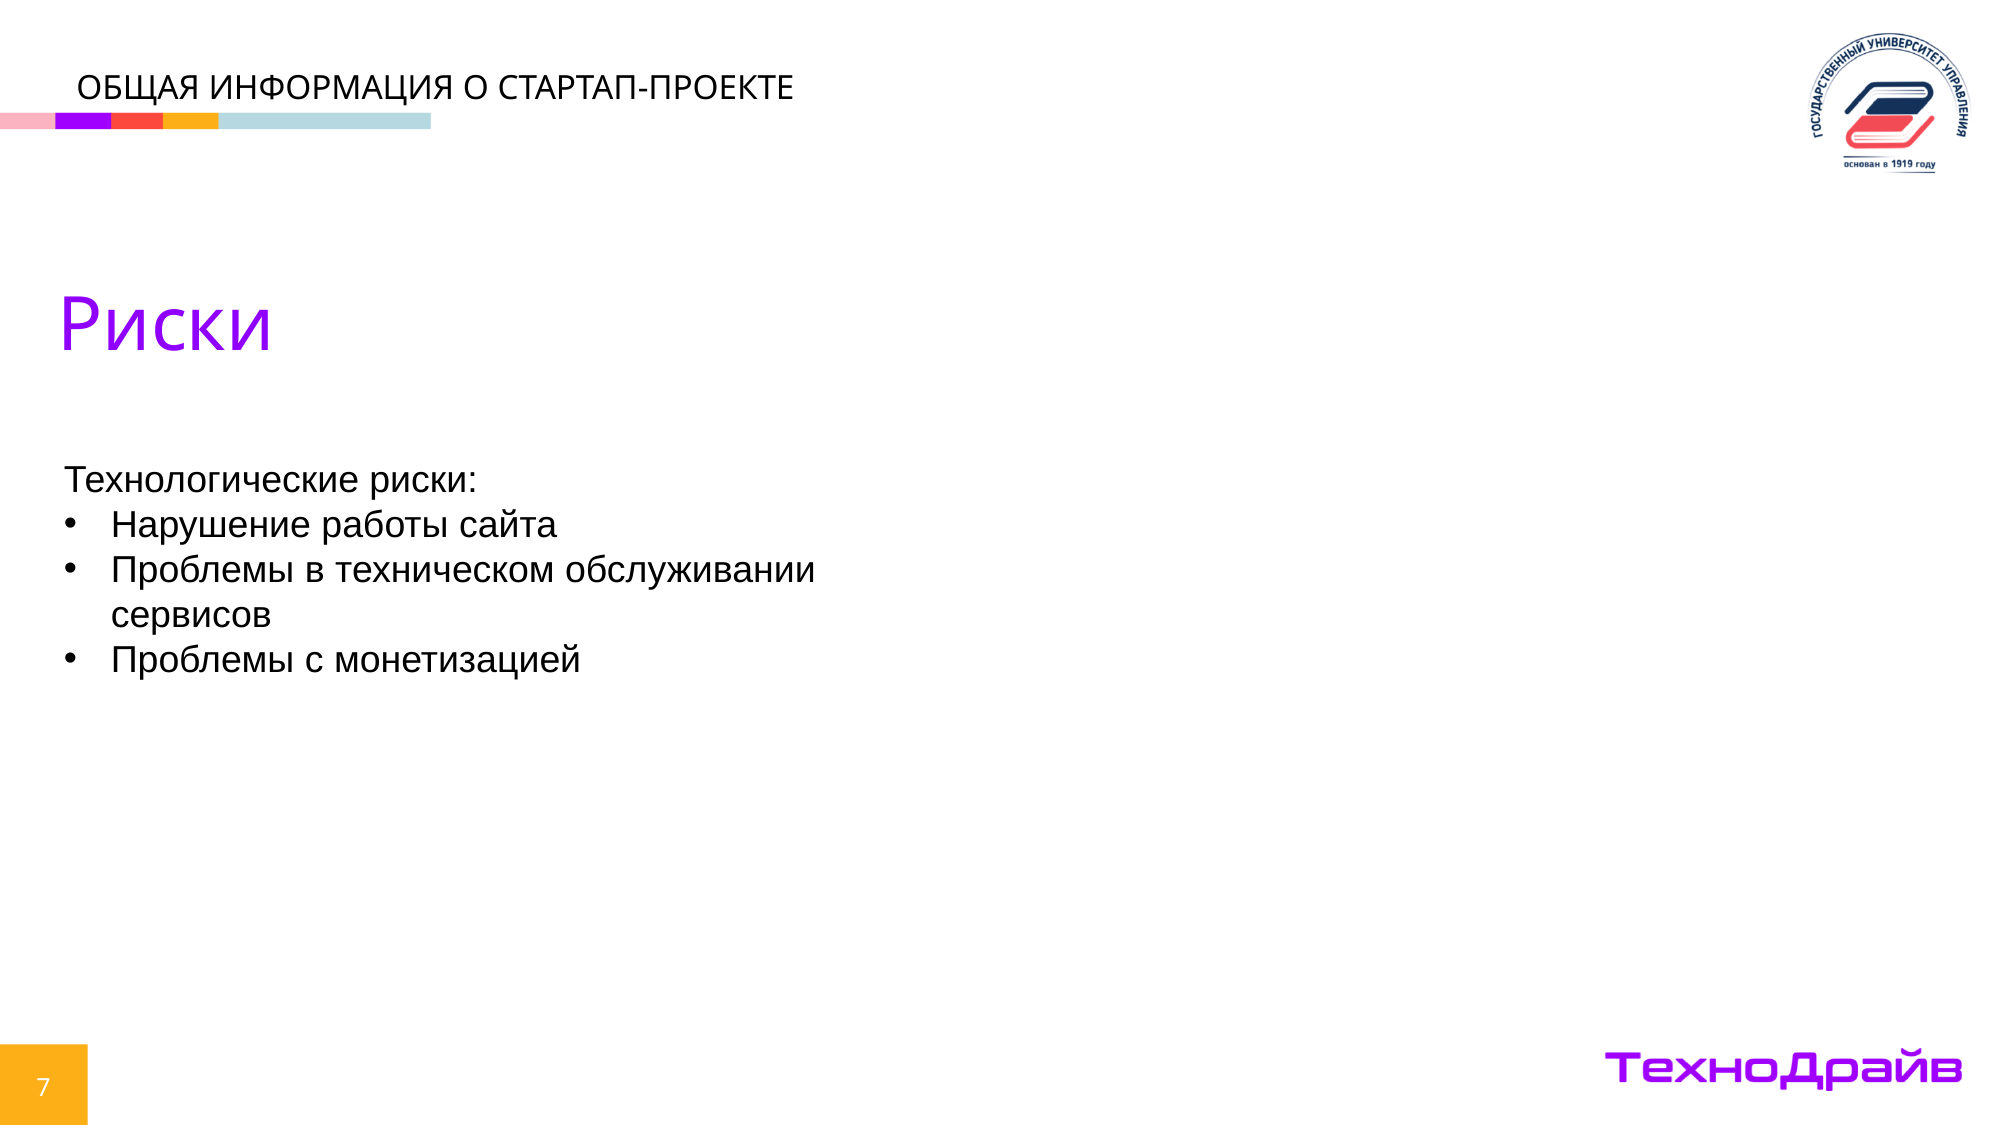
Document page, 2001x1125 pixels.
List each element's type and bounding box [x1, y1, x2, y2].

text_box [0, 1044, 88, 1125]
picture [0, 0, 2000, 1125]
